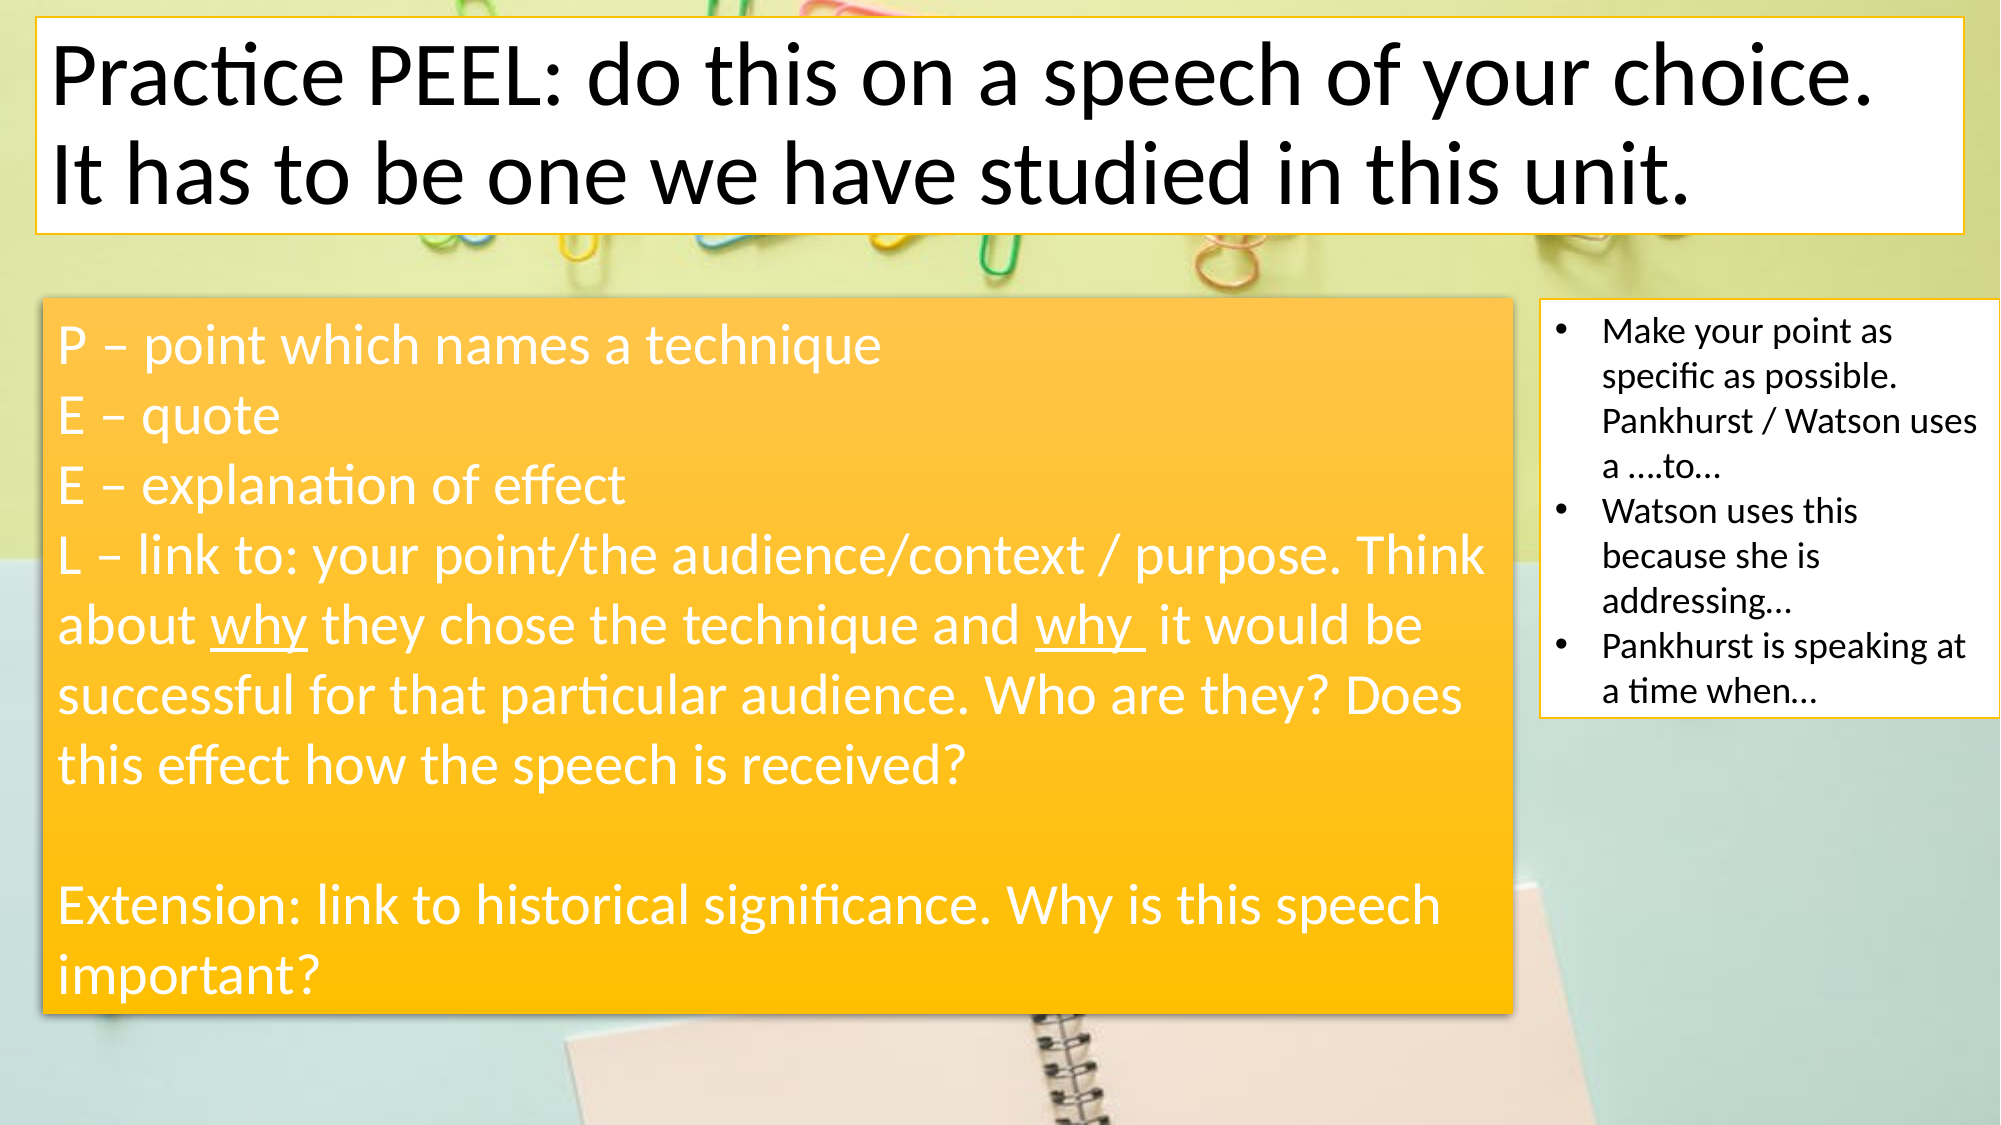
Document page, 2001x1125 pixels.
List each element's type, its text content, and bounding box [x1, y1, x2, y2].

text_box P – point which names a technique E – quote E – explanation of effect L – link to: your point/the audience/context / purpose. Think about why they chose the technique and why it would be successful for that particular audience. Who are they? Does this effect how the speech is received? Extension: link to historical significance. Why is this speech important? [43, 298, 1513, 1014]
text_box Make your point as specific as possible. Pankhurst / Watson uses a ….to… Watson uses this because she is addressing… Pankhurst is speaking at a time when… [1539, 298, 2000, 719]
picture [0, 0, 2000, 1125]
title Practice PEEL: do this on a speech of your choice. It has to be one we have studied in this unit. [35, 16, 1965, 235]
